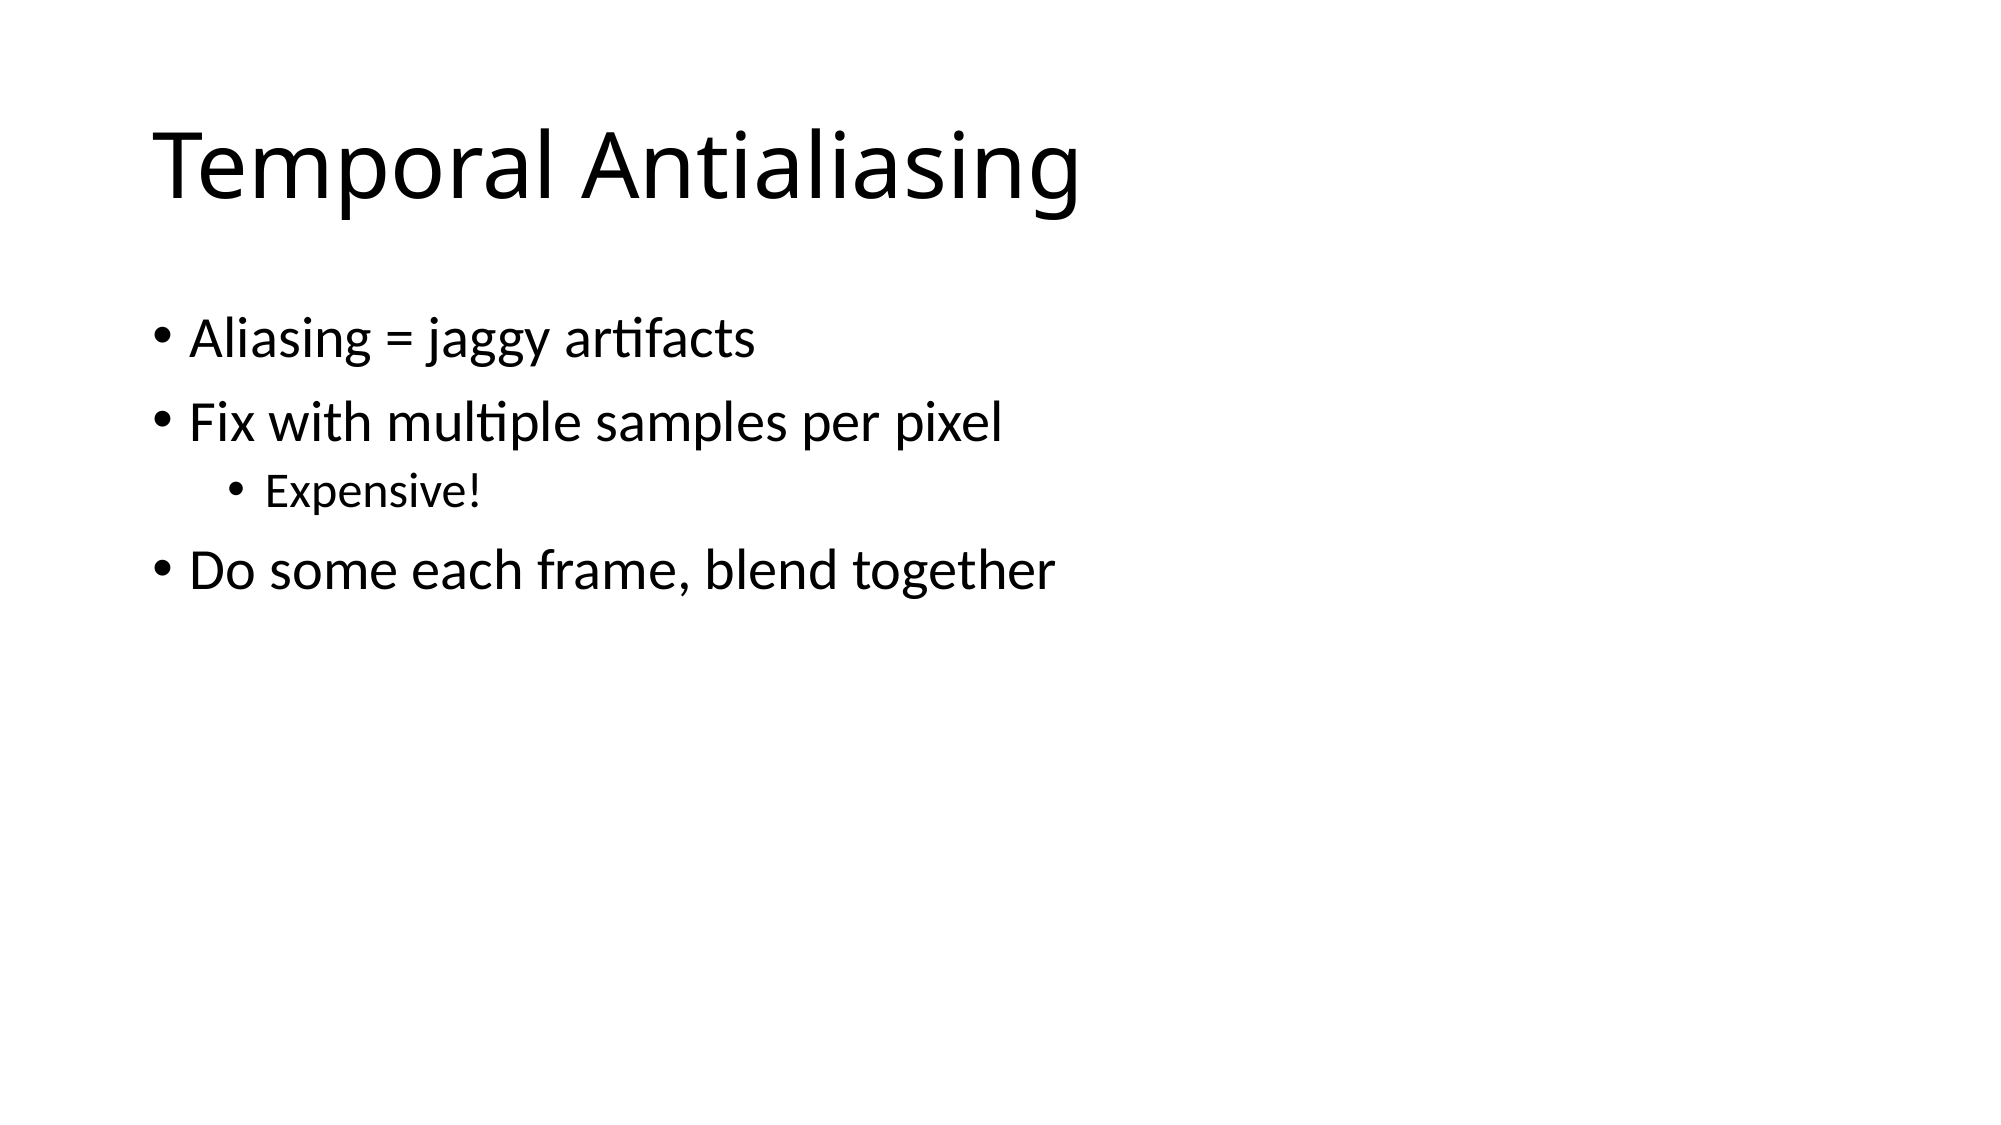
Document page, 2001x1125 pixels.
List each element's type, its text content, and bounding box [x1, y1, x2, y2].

list Aliasing = jaggy artifacts Fix with multiple samples per pixel Expensive! Do some each frame, blend together [137, 299, 1863, 1014]
title Temporal Antialiasing [137, 59, 1863, 278]
